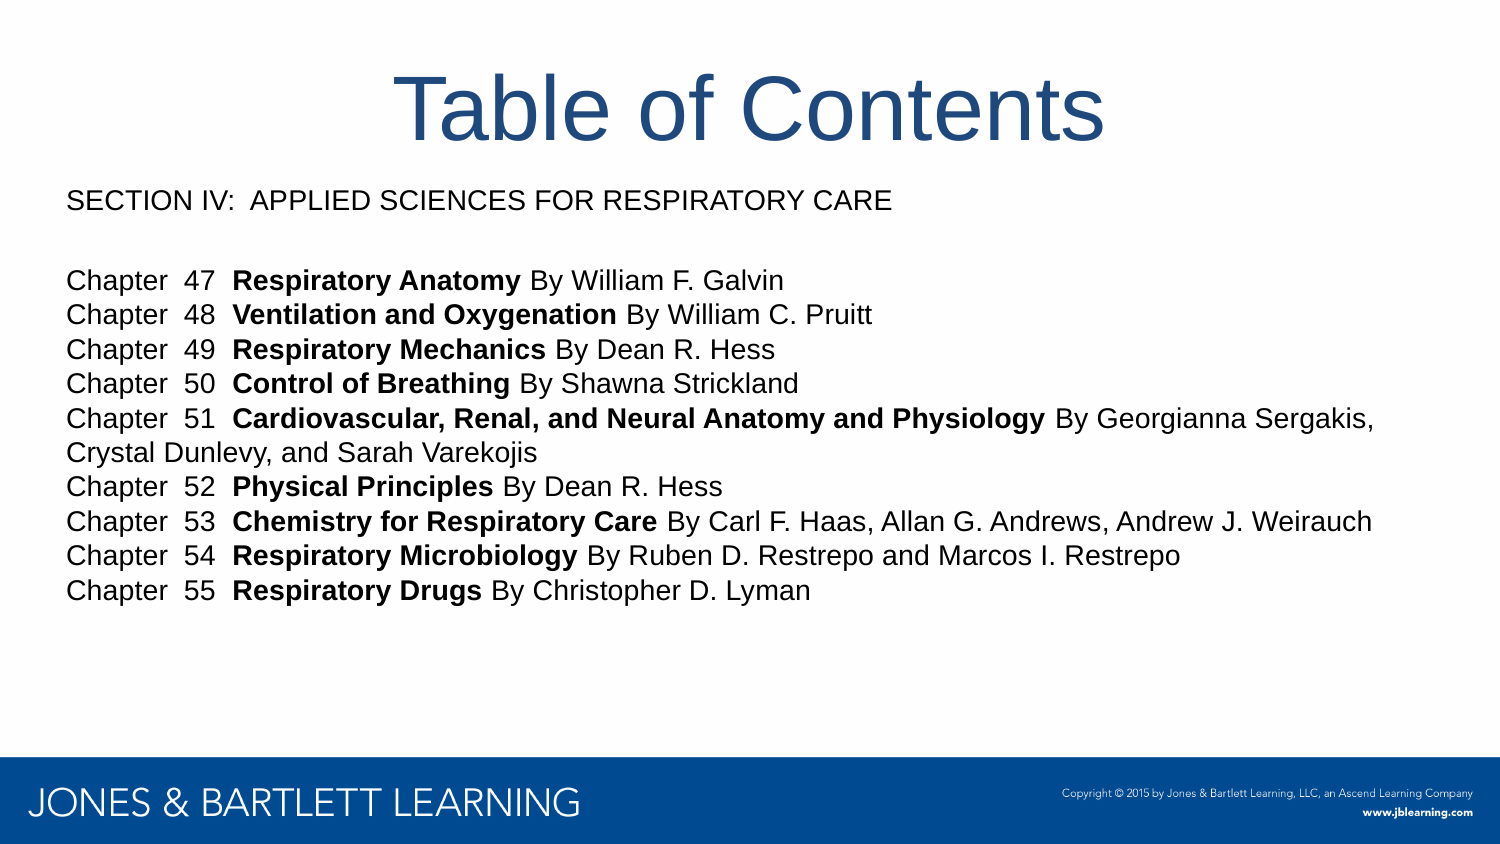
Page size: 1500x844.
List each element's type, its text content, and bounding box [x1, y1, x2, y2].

title Table of Contents [75, 33, 1425, 175]
picture [0, 0, 1500, 844]
list SECTION IV: APPLIED SCIENCES FOR RESPIRATORY CARE Chapter 47 Respiratory Anatomy By William F. Galvin Chapter 48 Ventilation and Oxygenation By William C. Pruitt Chapter 49 Respiratory Mechanics By Dean R. Hess Chapter 50 Control of Breathing By Shawna Strickland Chapter 51 Cardiovascular, Renal, and Neural Anatomy and Physiology By Georgianna Sergakis, Crystal Dunlevy, and Sarah Varekojis Chapter 52 Physical Principles By Dean R. Hess Chapter 53 Chemistry for Respiratory Care By Carl F. Haas, Allan G. Andrews, Andrew J. Weirauch Chapter 54 Respiratory Microbiology By Ruben D. Restrepo and Marcos I. Restrepo Chapter 55 Respiratory Drugs By Christopher D. Lyman [51, 174, 1401, 732]
